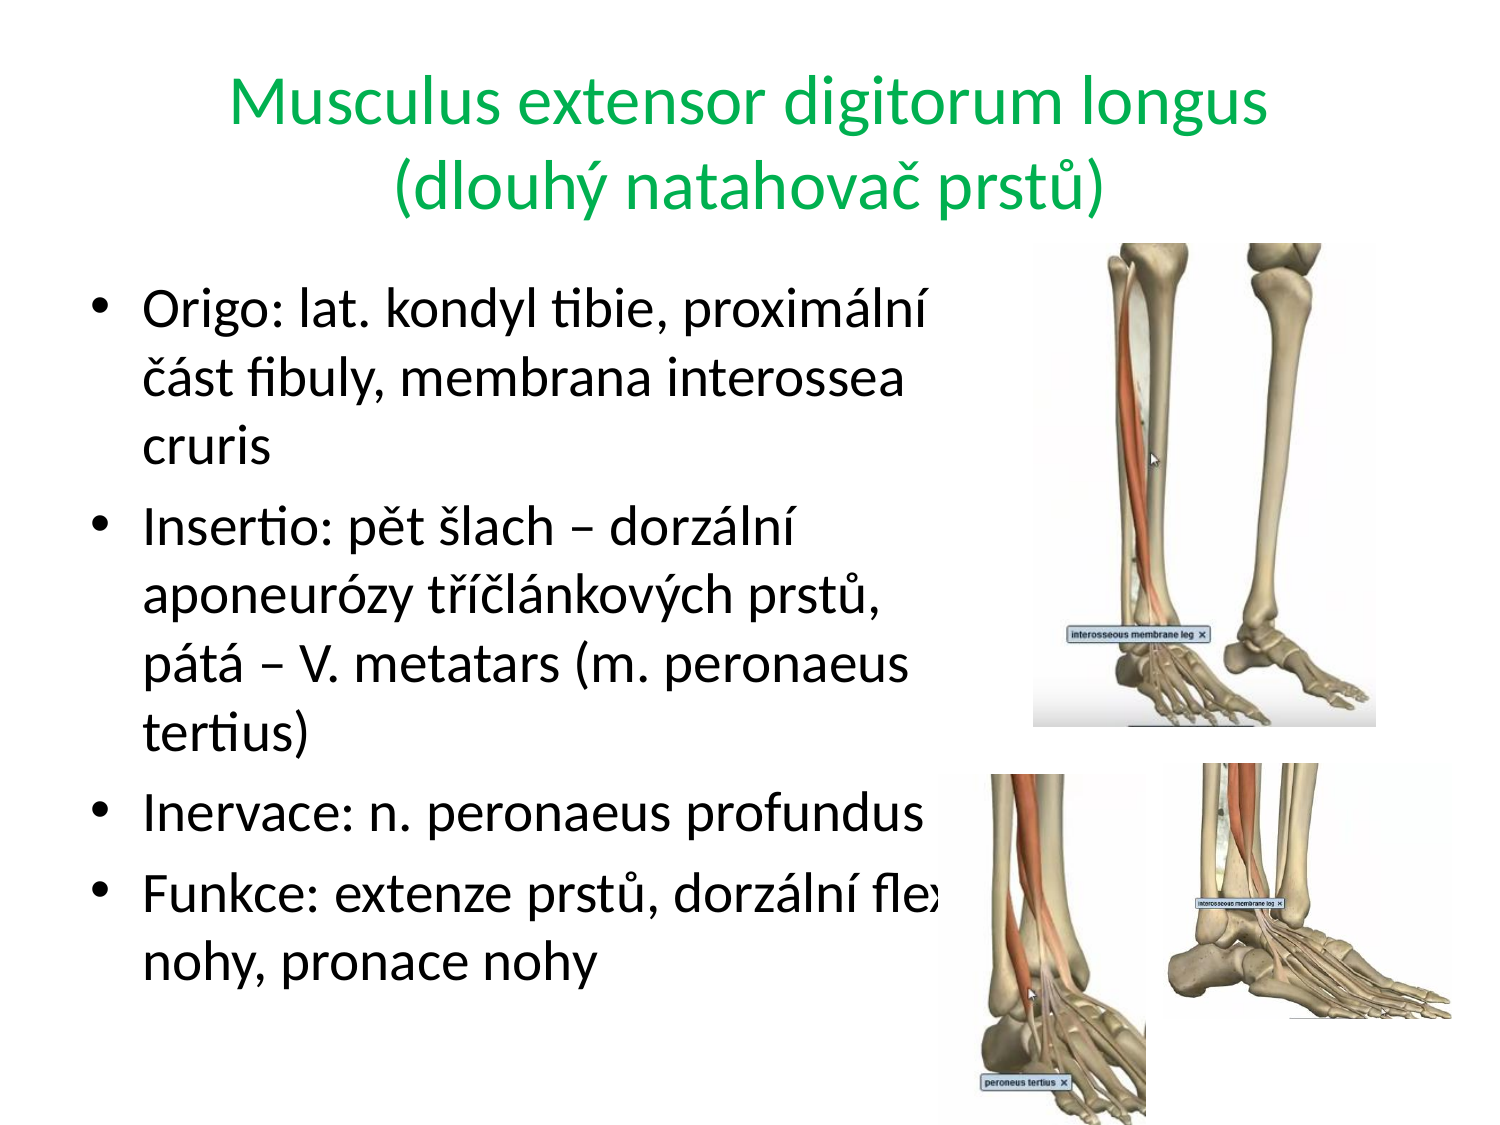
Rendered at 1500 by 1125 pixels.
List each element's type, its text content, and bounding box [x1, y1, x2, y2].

title Musculus extensor digitorum longus (dlouhý natahovač prstů) [75, 45, 1425, 233]
picture [938, 773, 1146, 1125]
picture [1033, 243, 1377, 727]
list Origo: lat. kondyl tibie, proximální část fibuly, membrana interossea cruris Insertio: pět šlach – dorzální aponeurózy tříčlánkových prstů, pátá – V. metatars (m. peronaeus tertius) Inervace: n. peronaeus profundus Funkce: extenze prstů, dorzální flexe nohy, pronace nohy [75, 262, 1010, 1005]
picture [1163, 762, 1452, 1019]
